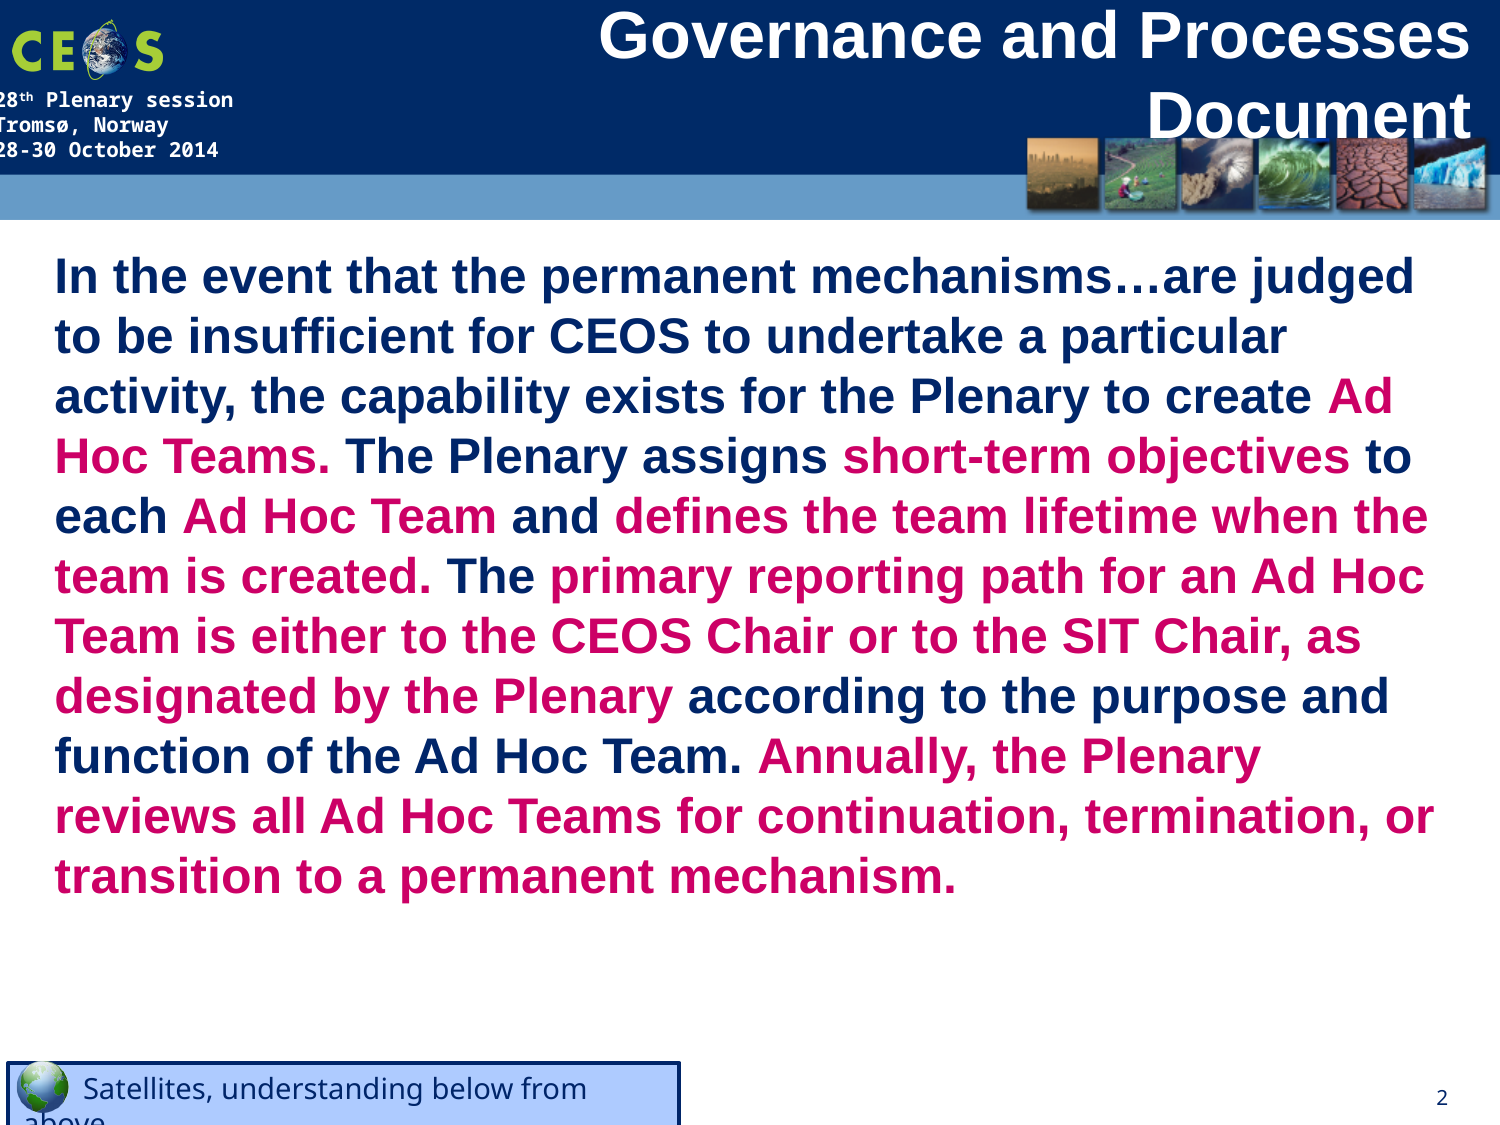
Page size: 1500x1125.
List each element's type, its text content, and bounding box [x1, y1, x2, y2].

picture [0, 0, 1500, 220]
slide_number 2 [1194, 1077, 1463, 1112]
list In the event that the permanent mechanisms…are judged to be insufficient for CEOS to undertake a particular activity, the capability exists for the Plenary to create Ad Hoc Teams. The Plenary assigns short-term objectives to each Ad Hoc Team and defines the team lifetime when the team is created. The primary reporting path for an Ad Hoc Team is either to the CEOS Chair or to the SIT Chair, as designated by the Plenary according to the purpose and function of the Ad Hoc Team. Annually, the Plenary reviews all Ad Hoc Teams for continuation, termination, or transition to a permanent mechanism. [39, 236, 1465, 929]
text_box Satellites, understanding below from above [80, 1061, 681, 1125]
title Governance and Processes Document [240, 30, 1488, 114]
picture [10, 1054, 76, 1121]
